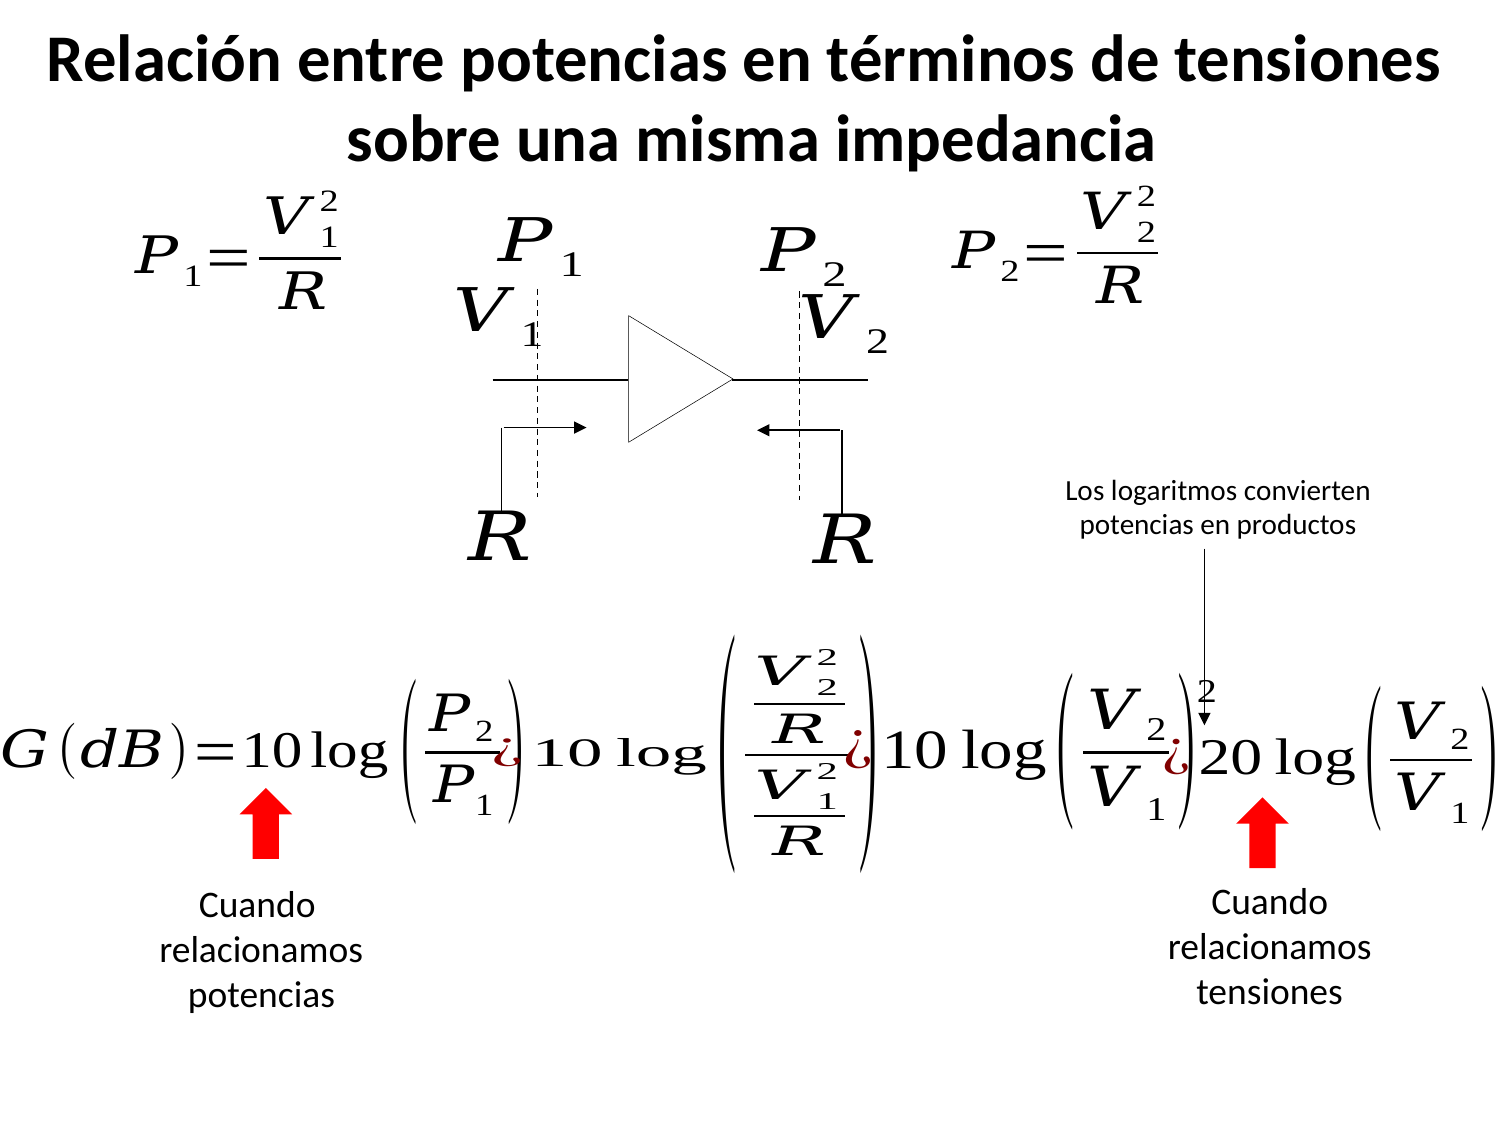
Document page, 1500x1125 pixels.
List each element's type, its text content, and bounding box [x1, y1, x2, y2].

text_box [463, 427, 587, 578]
text_box Relación entre potencias en términos de tensiones sobre una misma impedancia [31, 7, 1473, 182]
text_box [756, 429, 880, 580]
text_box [541, 315, 795, 443]
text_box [1048, 463, 1388, 726]
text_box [142, 787, 380, 1025]
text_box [492, 315, 532, 425]
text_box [804, 315, 869, 428]
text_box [1151, 797, 1389, 1022]
